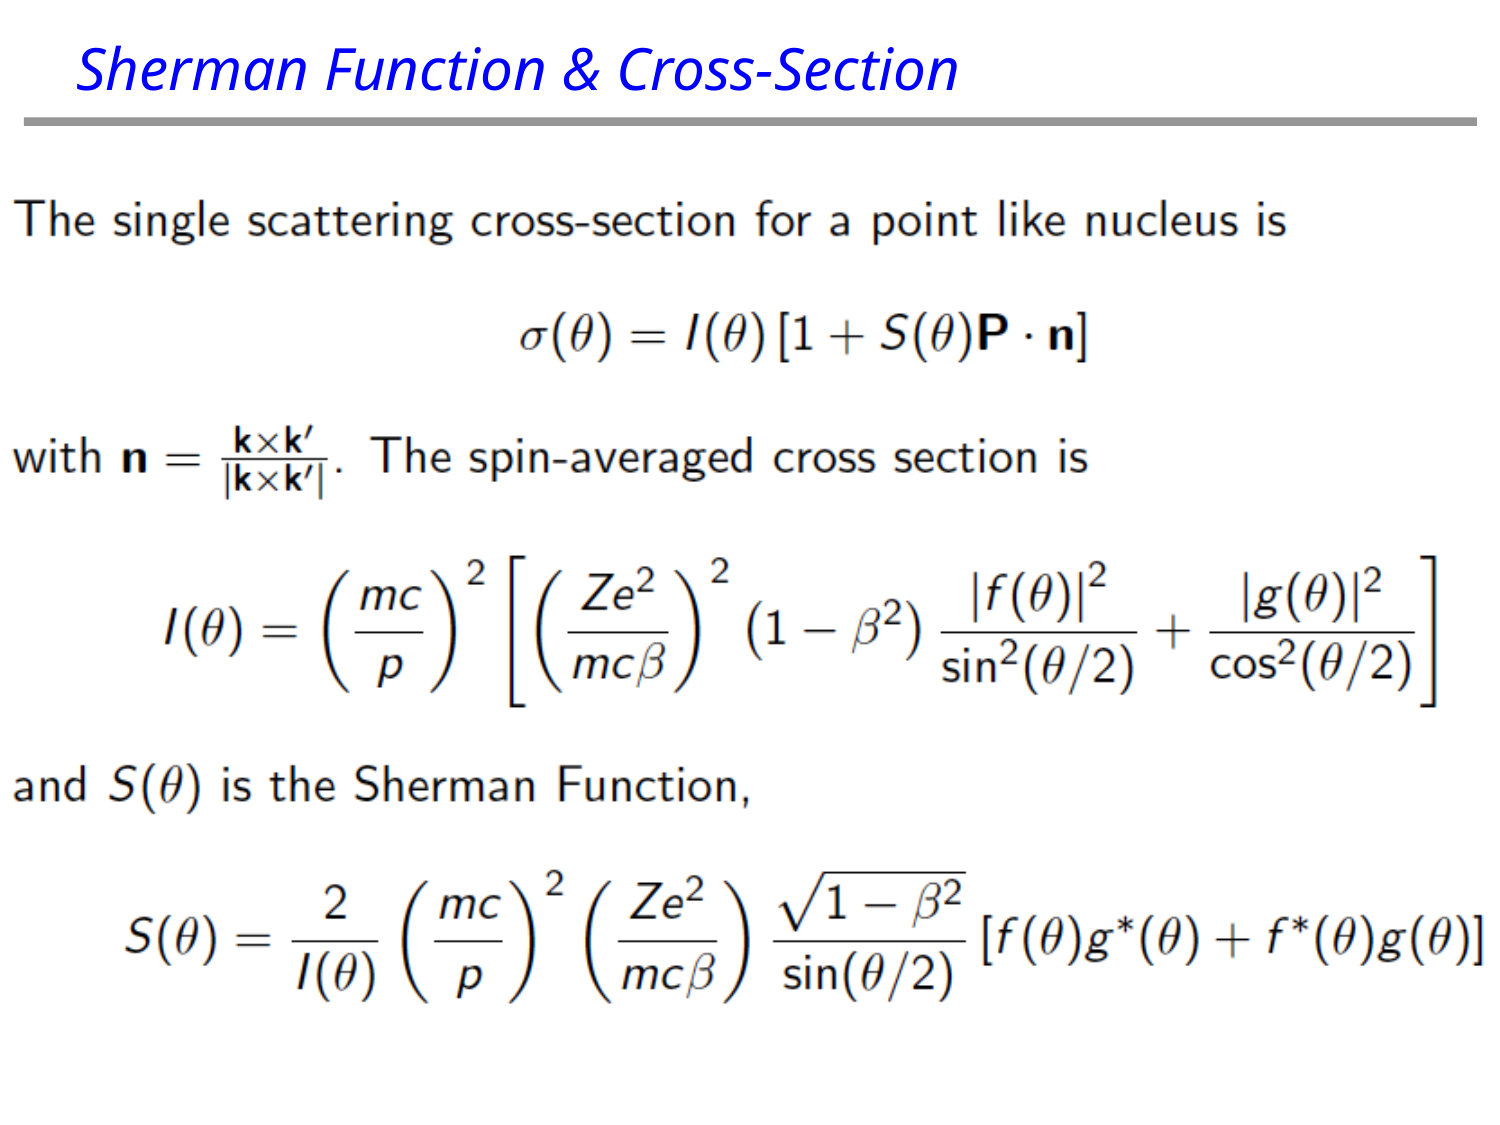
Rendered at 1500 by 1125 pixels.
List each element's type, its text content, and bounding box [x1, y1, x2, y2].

picture [0, 193, 1500, 1013]
text_box Sherman Function & Cross-Section [61, 24, 976, 110]
